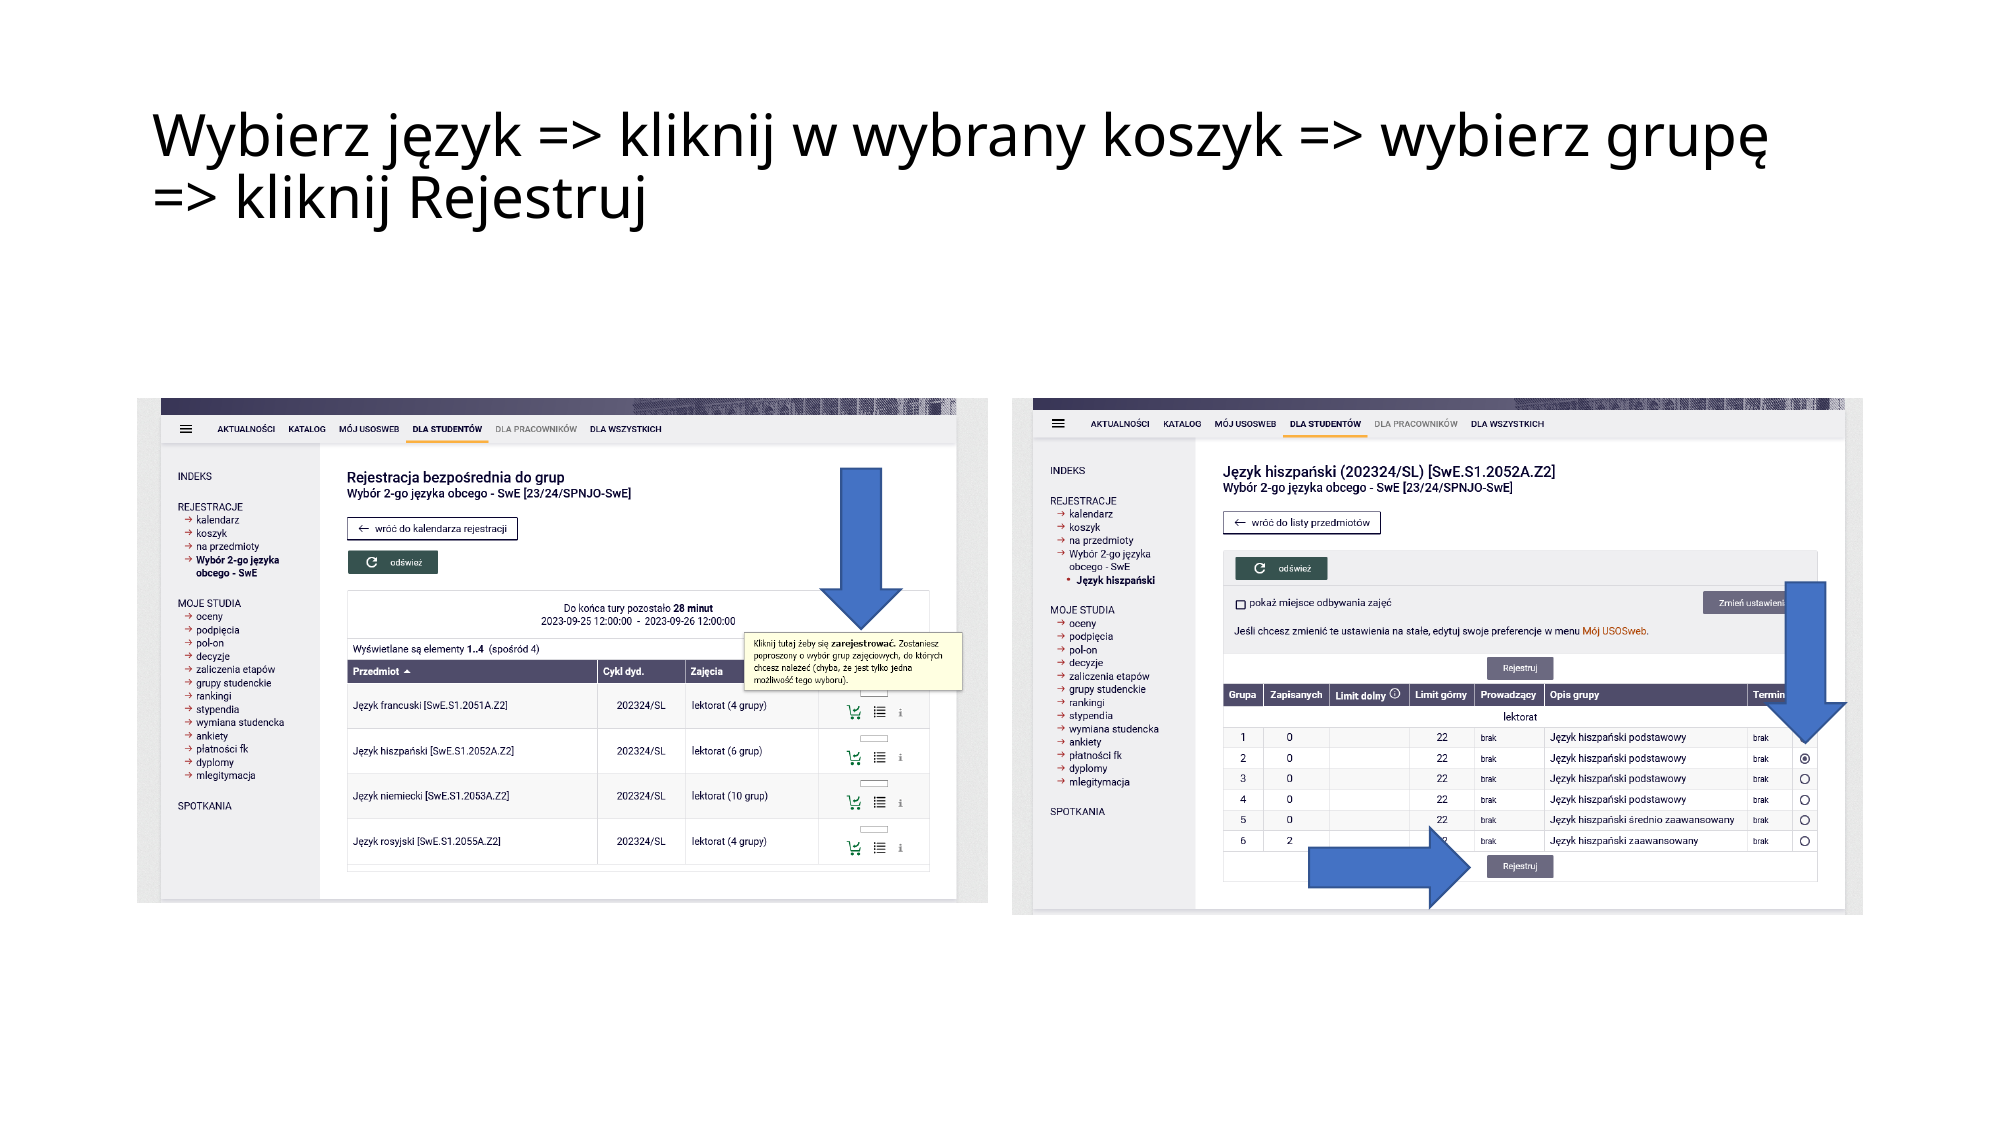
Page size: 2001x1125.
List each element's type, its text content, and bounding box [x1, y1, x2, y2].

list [137, 398, 988, 903]
title Wybierz język => kliknij w wybrany koszyk => wybierz grupę => kliknij Rejestruj [137, 59, 1863, 278]
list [1012, 398, 1863, 915]
